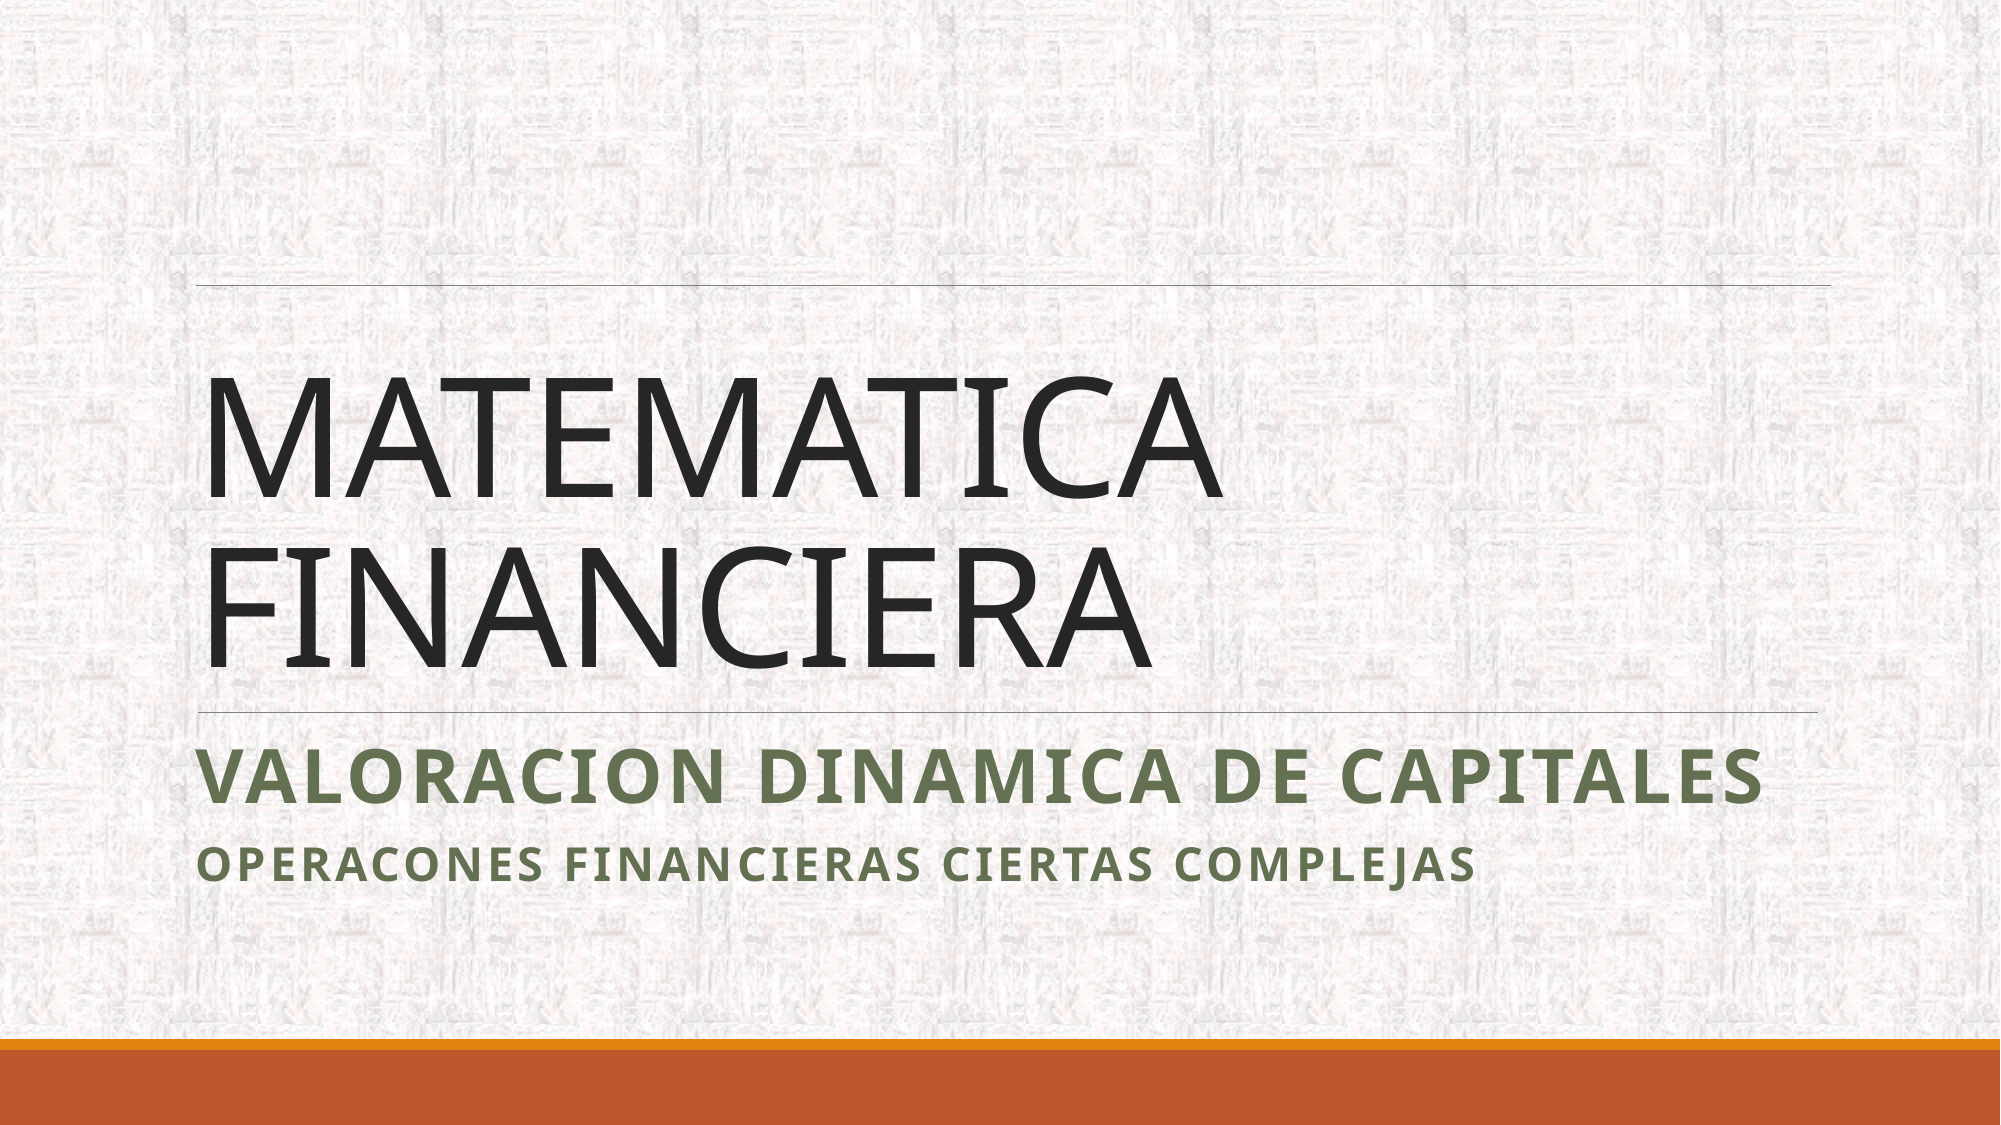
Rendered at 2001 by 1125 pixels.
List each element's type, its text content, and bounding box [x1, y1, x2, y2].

title MATEMATICA FINANCIERA [180, 124, 1830, 710]
picture [0, 0, 2001, 1125]
subtitle VALORACION DINAMICA DE CAPITALES OPERACONES FINANCIERAS CIERTAS COMPLEJAS [180, 730, 1831, 919]
